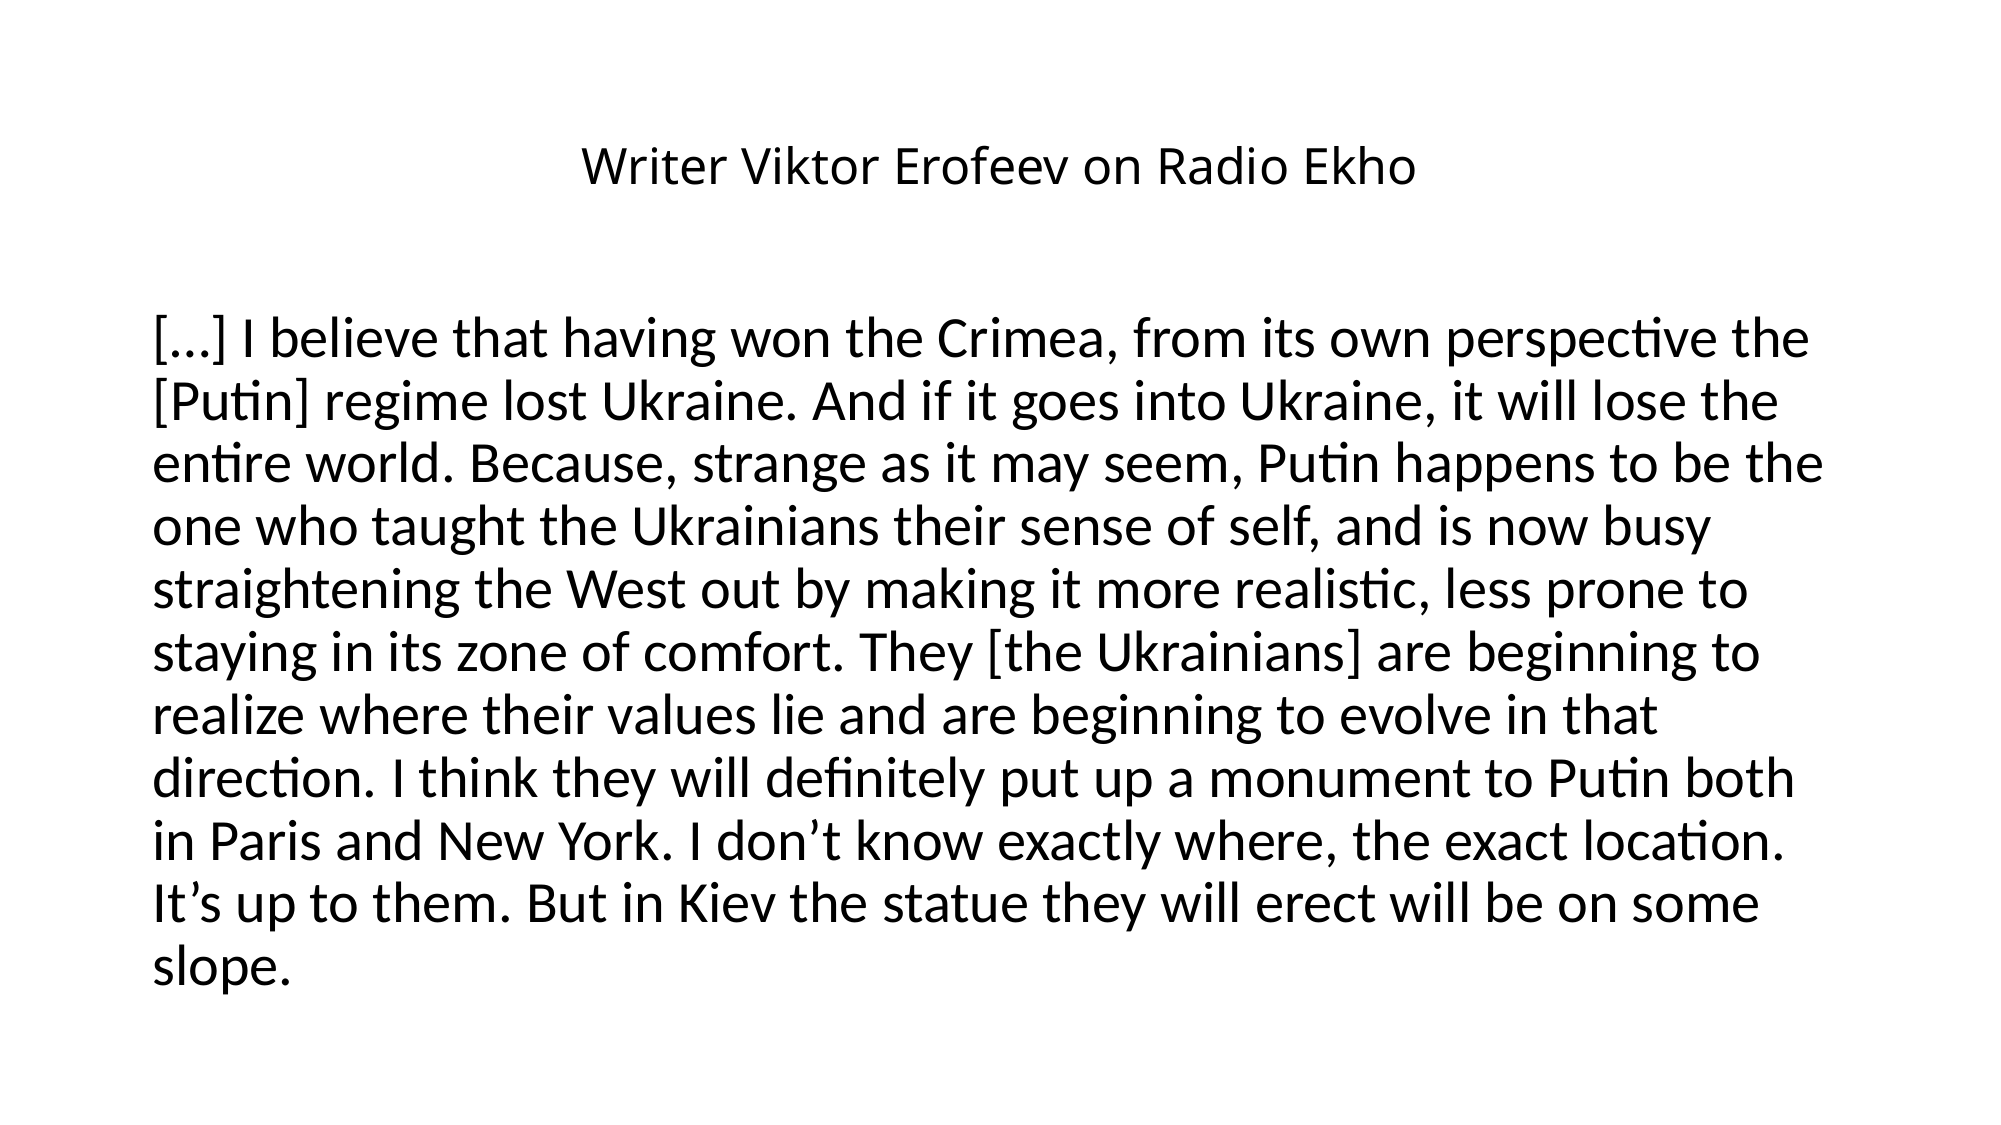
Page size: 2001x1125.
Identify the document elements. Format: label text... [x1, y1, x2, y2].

title Writer Viktor Erofeev on Radio Ekho [137, 59, 1863, 278]
list […] I believe that having won the Crimea, from its own perspective the [Putin] regime lost Ukraine. And if it goes into Ukraine, it will lose the entire world. Because, strange as it may seem, Putin happens to be the one who taught the Ukrainians their sense of self, and is now busy straightening the West out by making it more realistic, less prone to staying in its zone of comfort. They [the Ukrainians] are beginning to realize where their values lie and are beginning to evolve in that direction. I think they will definitely put up a monument to Putin both in Paris and New York. I don’t know exactly where, the exact location. It’s up to them. But in Kiev the statue they will erect will be on some slope. [137, 299, 1863, 1014]
